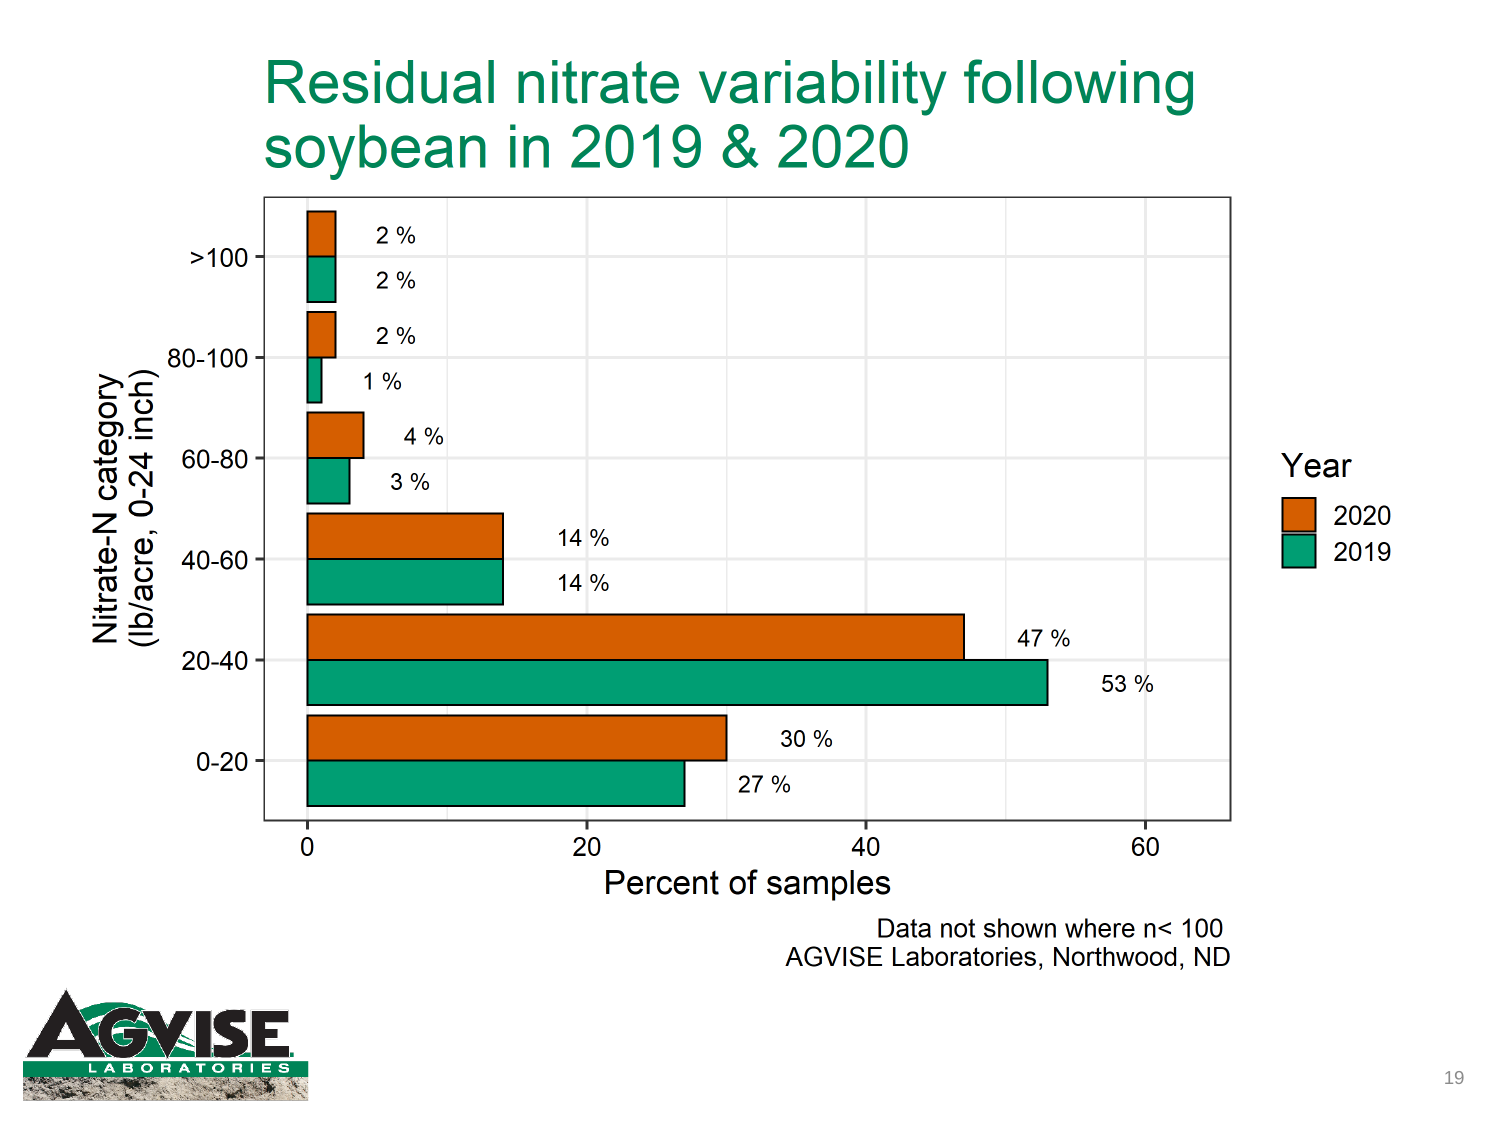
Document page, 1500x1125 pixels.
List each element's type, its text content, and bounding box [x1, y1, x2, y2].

picture [0, 42, 1425, 1107]
slide_number 19 [1370, 1046, 1480, 1107]
